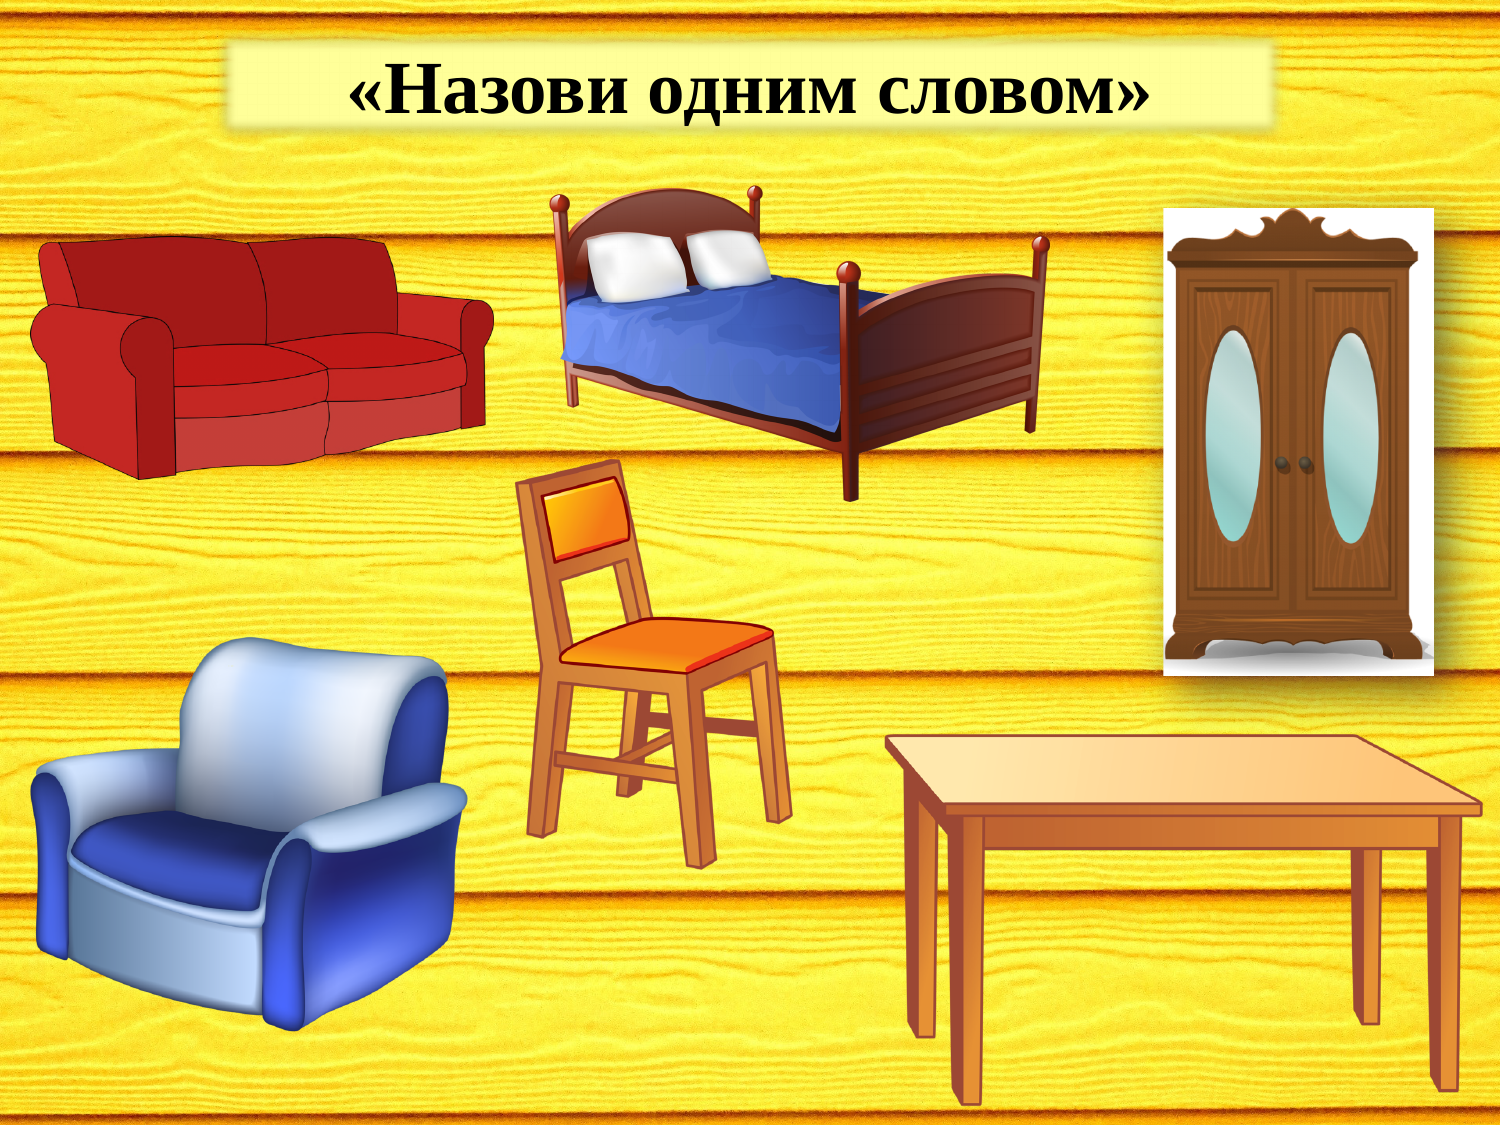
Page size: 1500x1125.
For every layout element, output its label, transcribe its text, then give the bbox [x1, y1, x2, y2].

picture [0, 0, 1500, 1125]
text_box «Назови одним словом» [234, 49, 1267, 121]
